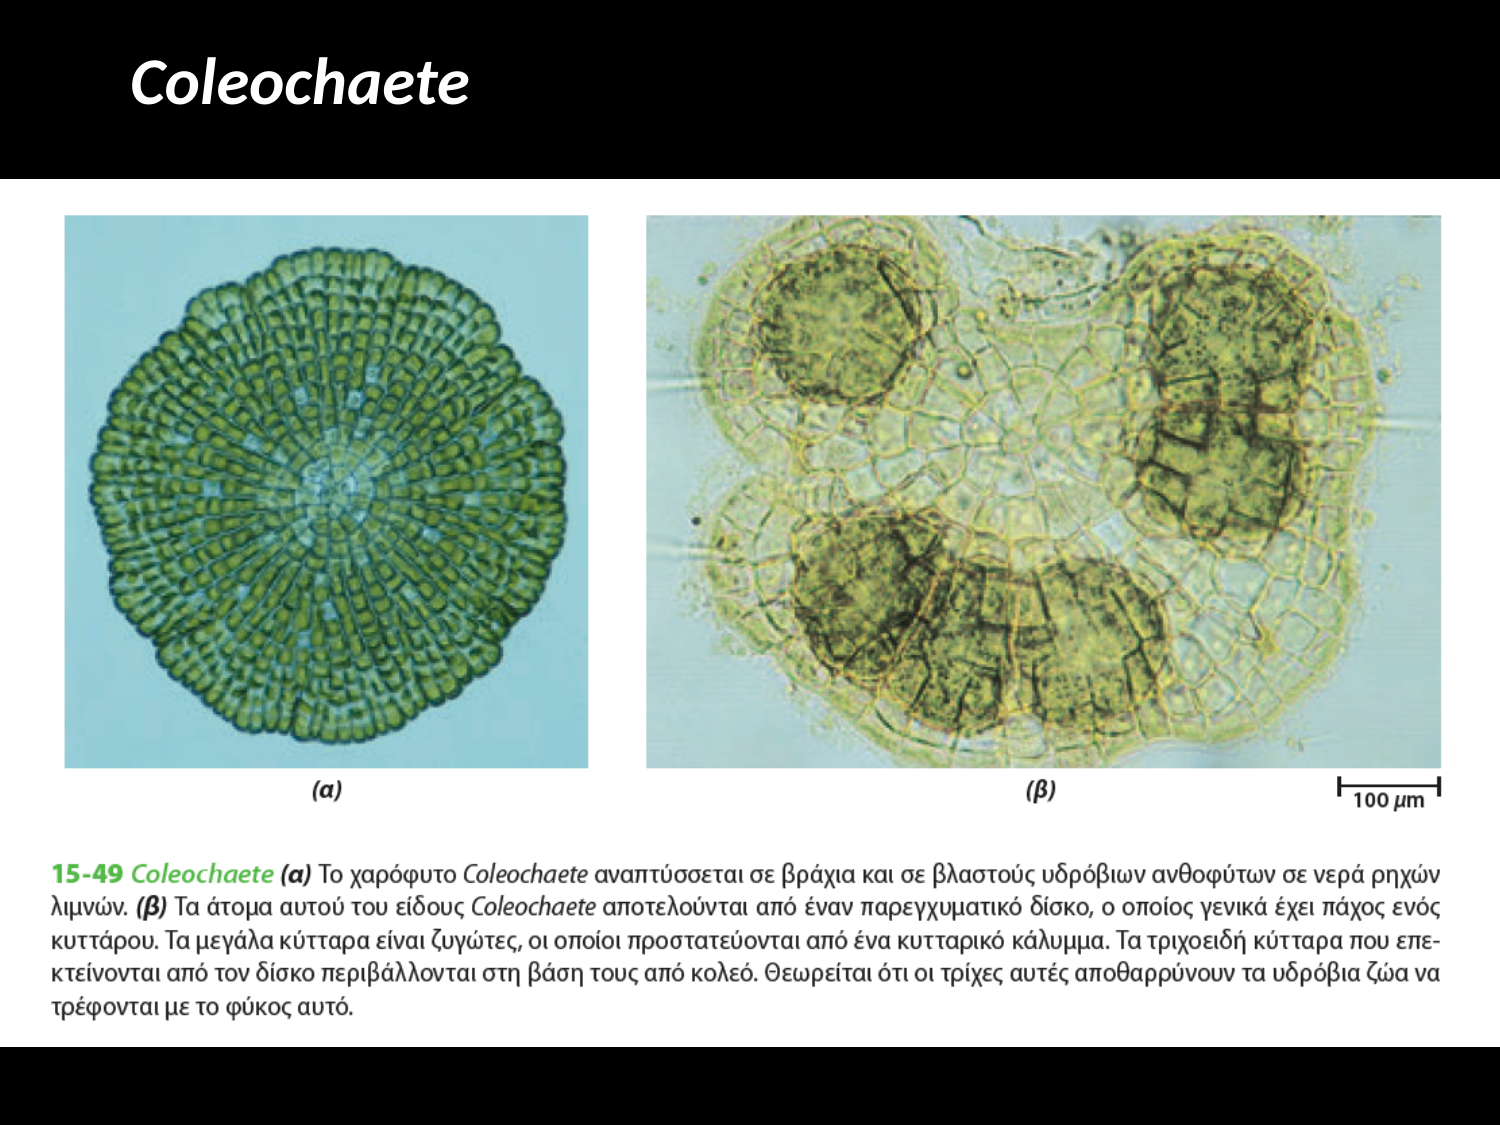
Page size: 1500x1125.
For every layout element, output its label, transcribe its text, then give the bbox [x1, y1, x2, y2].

text_box Coleochaete [115, 30, 486, 126]
picture [0, 179, 1500, 1047]
